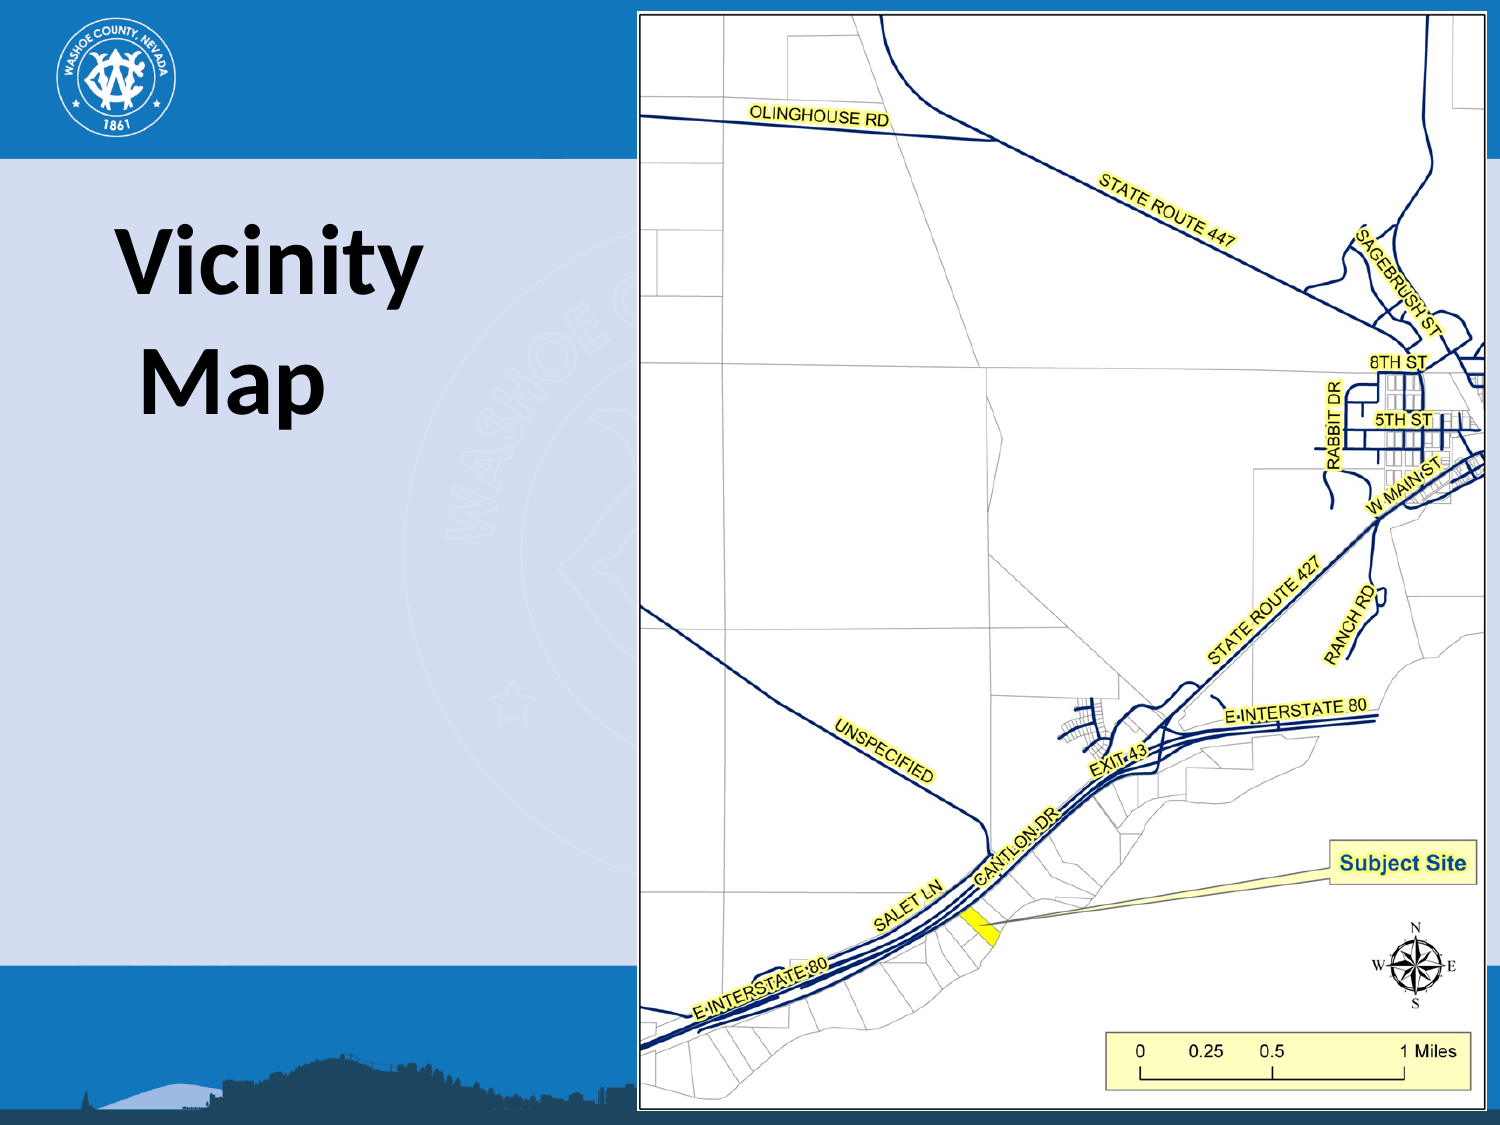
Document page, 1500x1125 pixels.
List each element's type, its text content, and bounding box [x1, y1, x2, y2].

title Vicinity Map [99, 187, 632, 318]
picture [0, 0, 1500, 1125]
